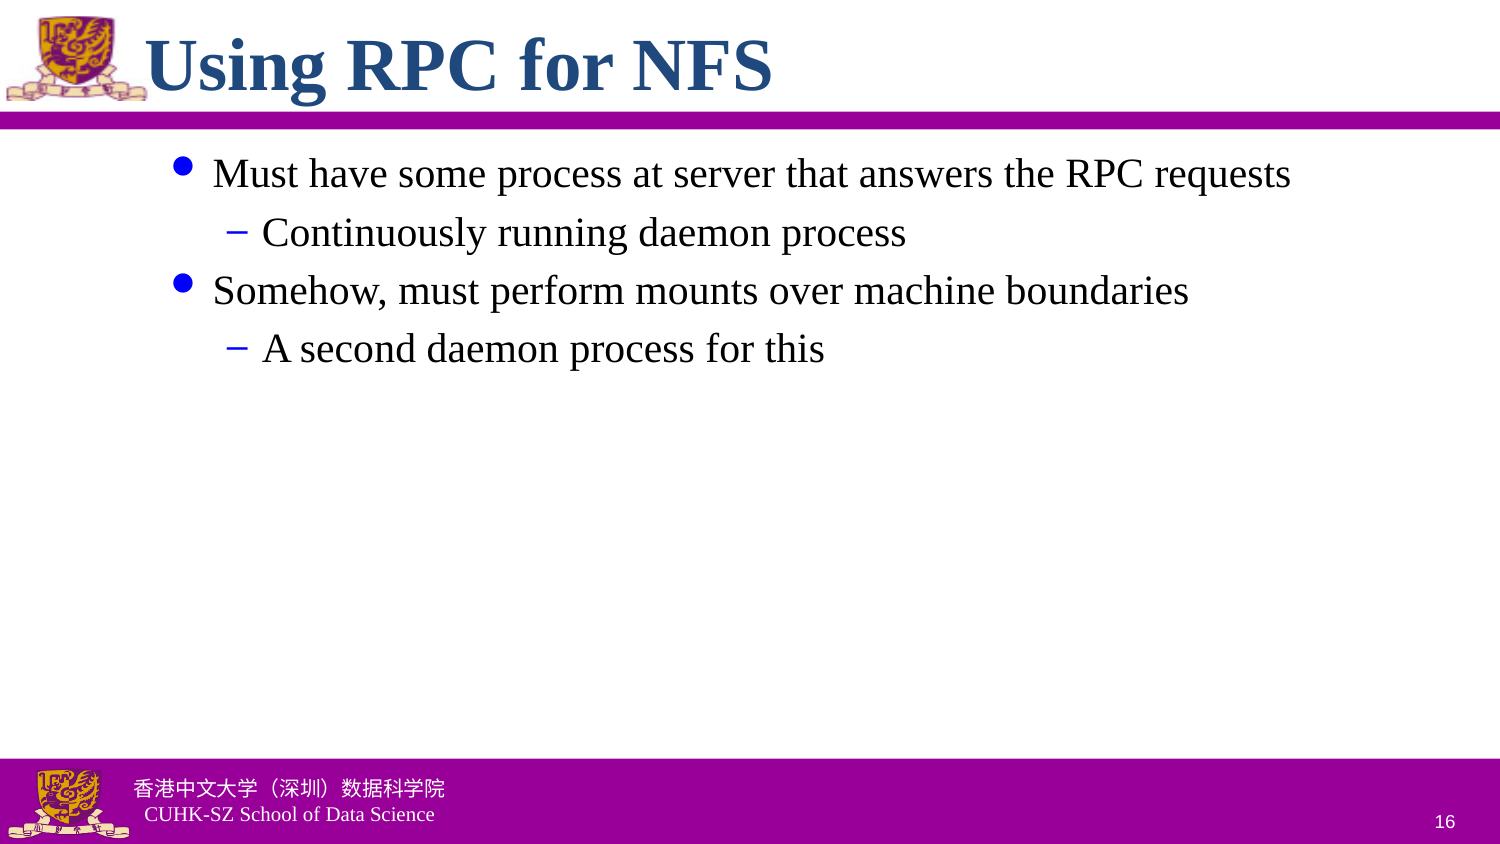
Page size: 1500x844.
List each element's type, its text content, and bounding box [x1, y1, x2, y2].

title Using RPC for NFS [128, 17, 1424, 104]
slide_number 16 [1120, 802, 1471, 844]
list Must have some process at server that answers the RPC requests Continuously running daemon process Somehow, must perform mounts over machine boundaries A second daemon process for this [155, 138, 1316, 423]
picture [7, 768, 130, 839]
picture [5, 15, 152, 101]
